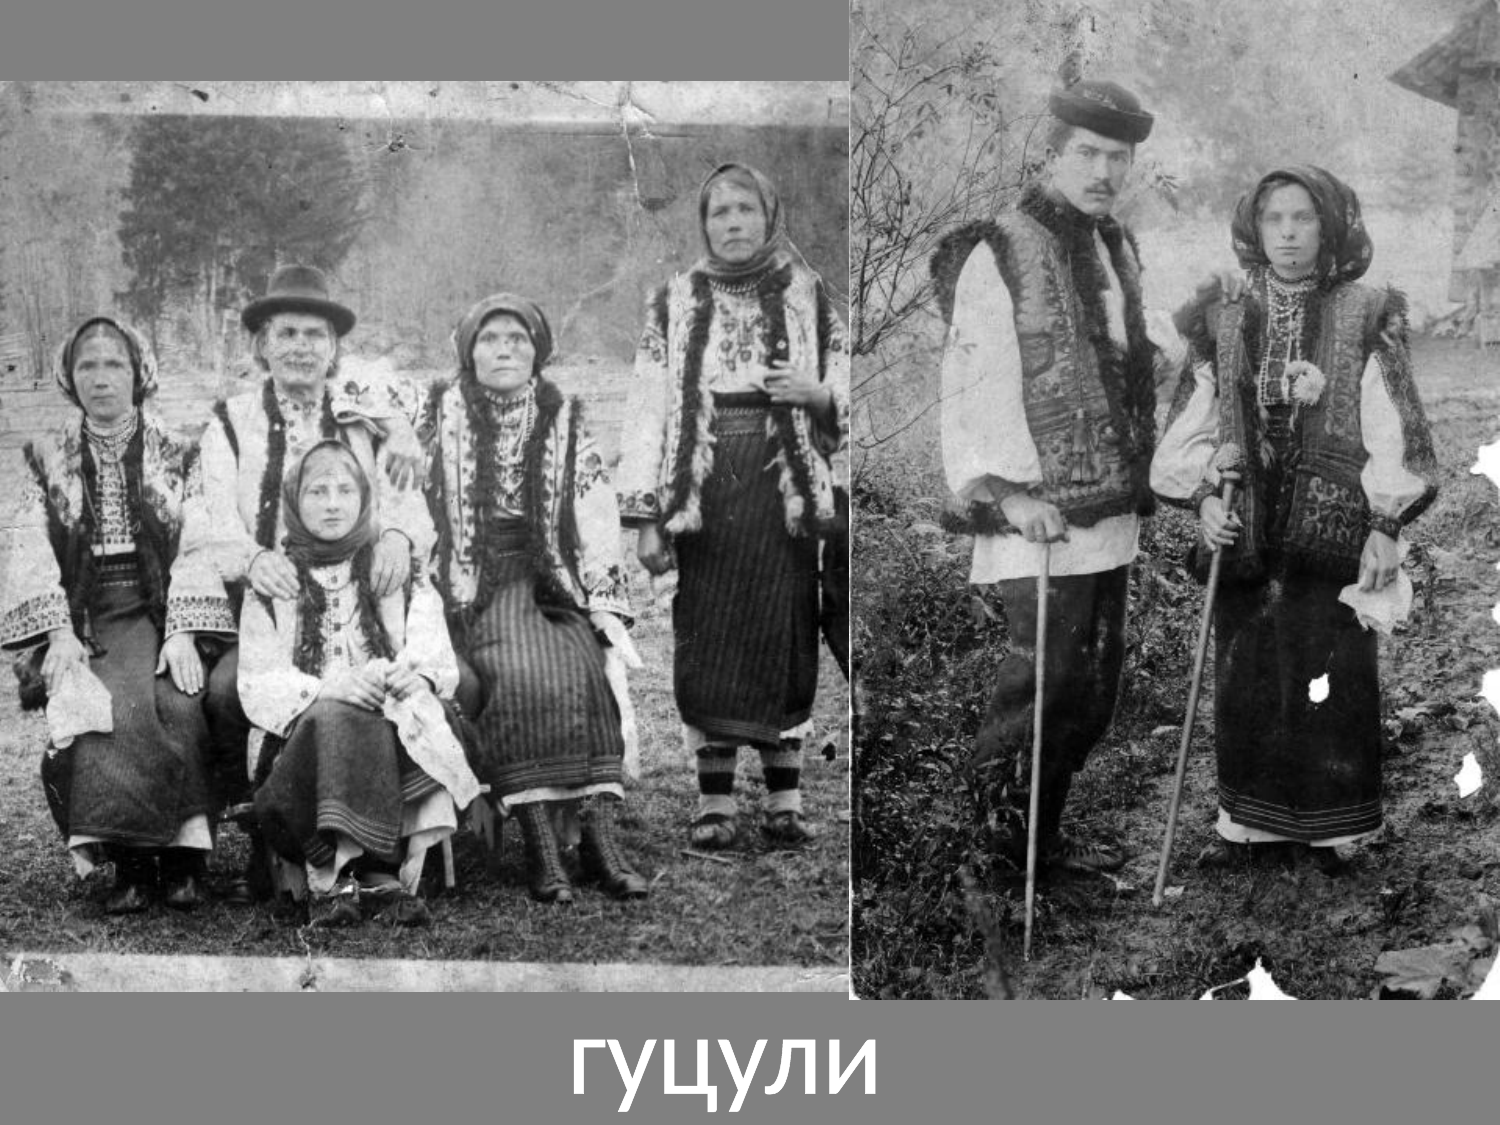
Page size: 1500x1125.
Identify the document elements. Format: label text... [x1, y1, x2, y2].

text_box гуцули [552, 999, 898, 1124]
picture [0, 0, 1500, 1001]
